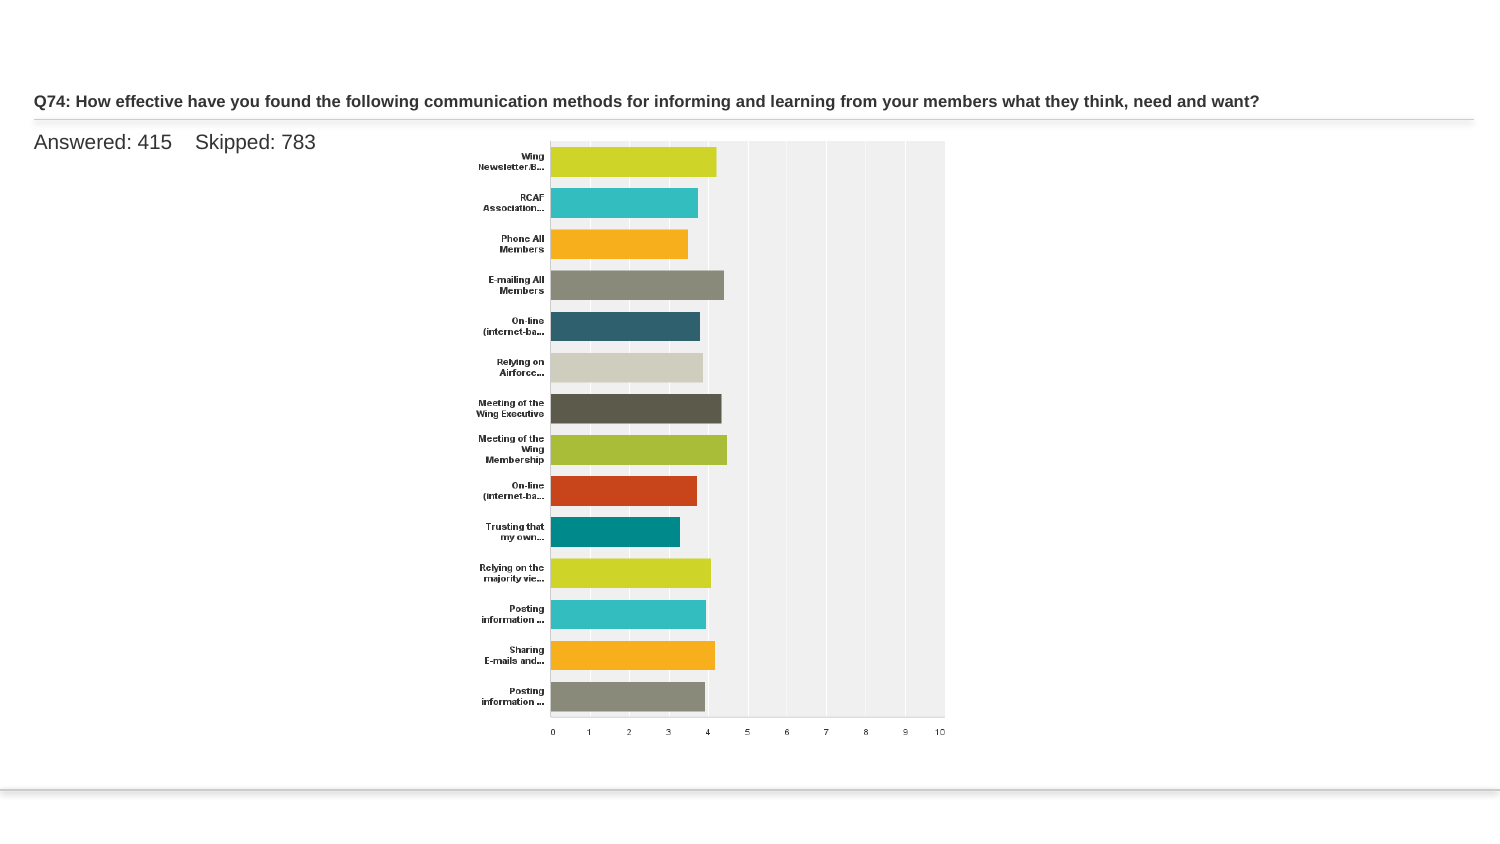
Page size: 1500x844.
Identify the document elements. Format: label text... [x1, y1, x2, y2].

list Answered: 415 Skipped: 783 [18, 120, 894, 162]
title Q74: How effective have you found the following communication methods for informing and learning from your members what they think, need and want? [18, 54, 1369, 119]
picture [455, 140, 945, 759]
